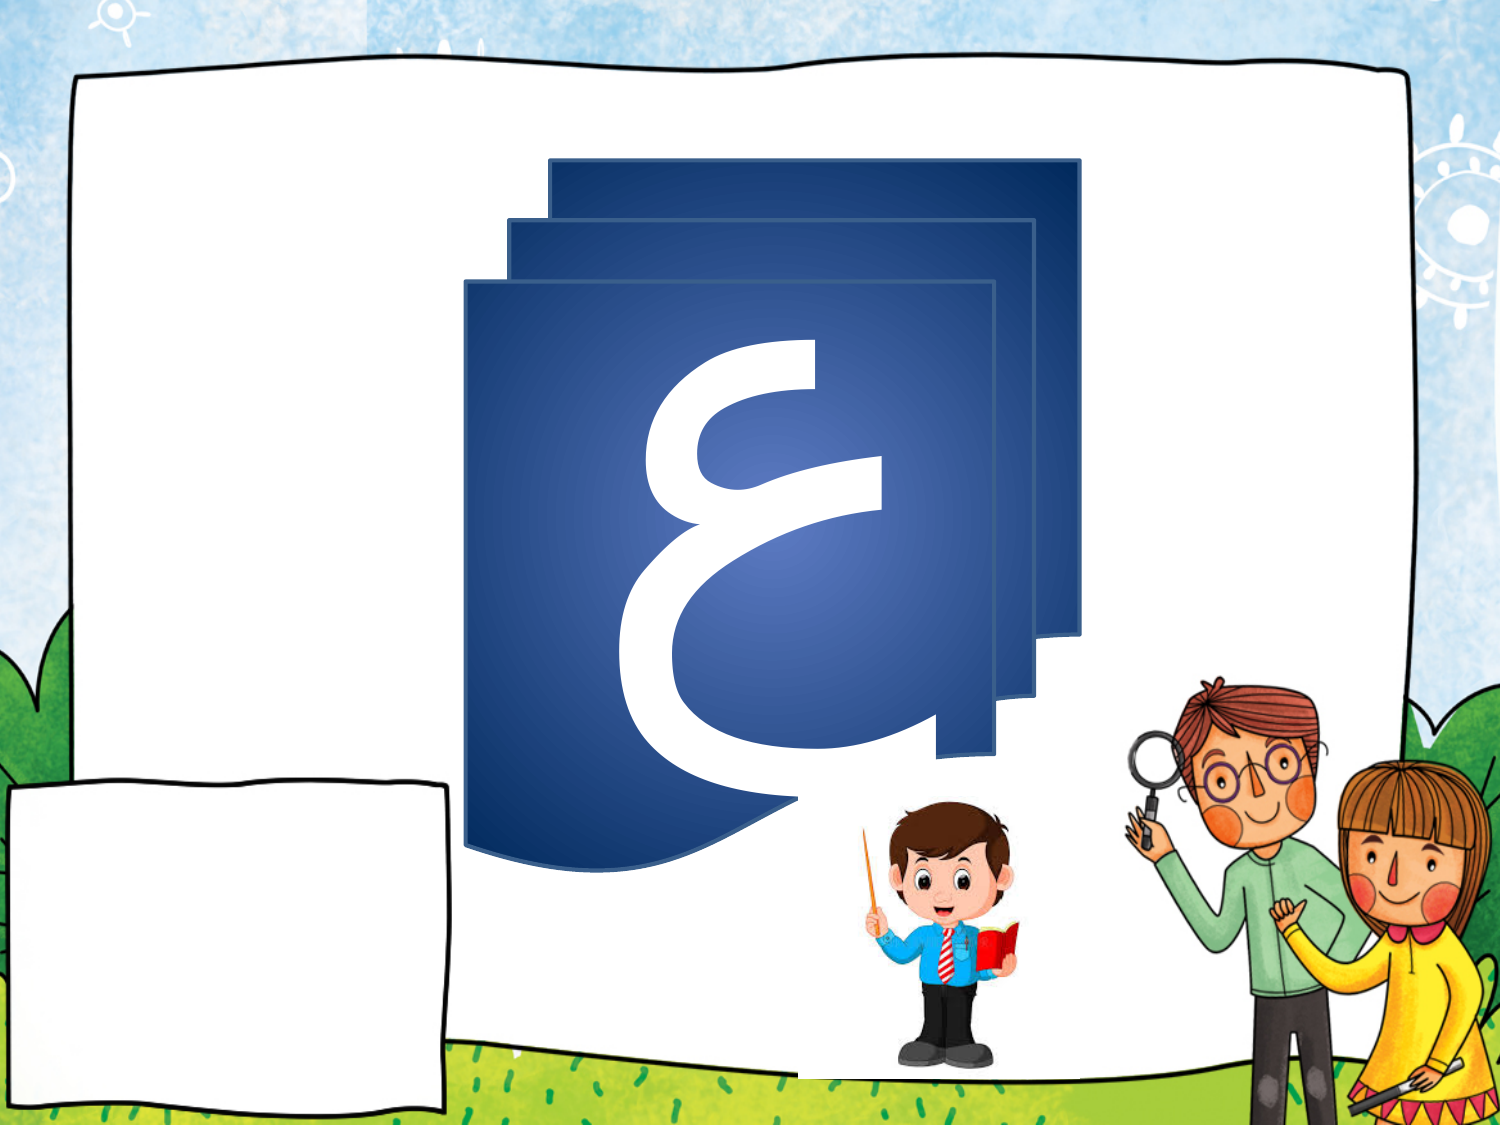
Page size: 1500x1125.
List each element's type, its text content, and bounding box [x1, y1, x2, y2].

text_box ع [570, 46, 1244, 779]
picture [0, 0, 1500, 1125]
text_box [463, 158, 850, 873]
text_box مخرجات التعلم [430, 46, 570, 282]
